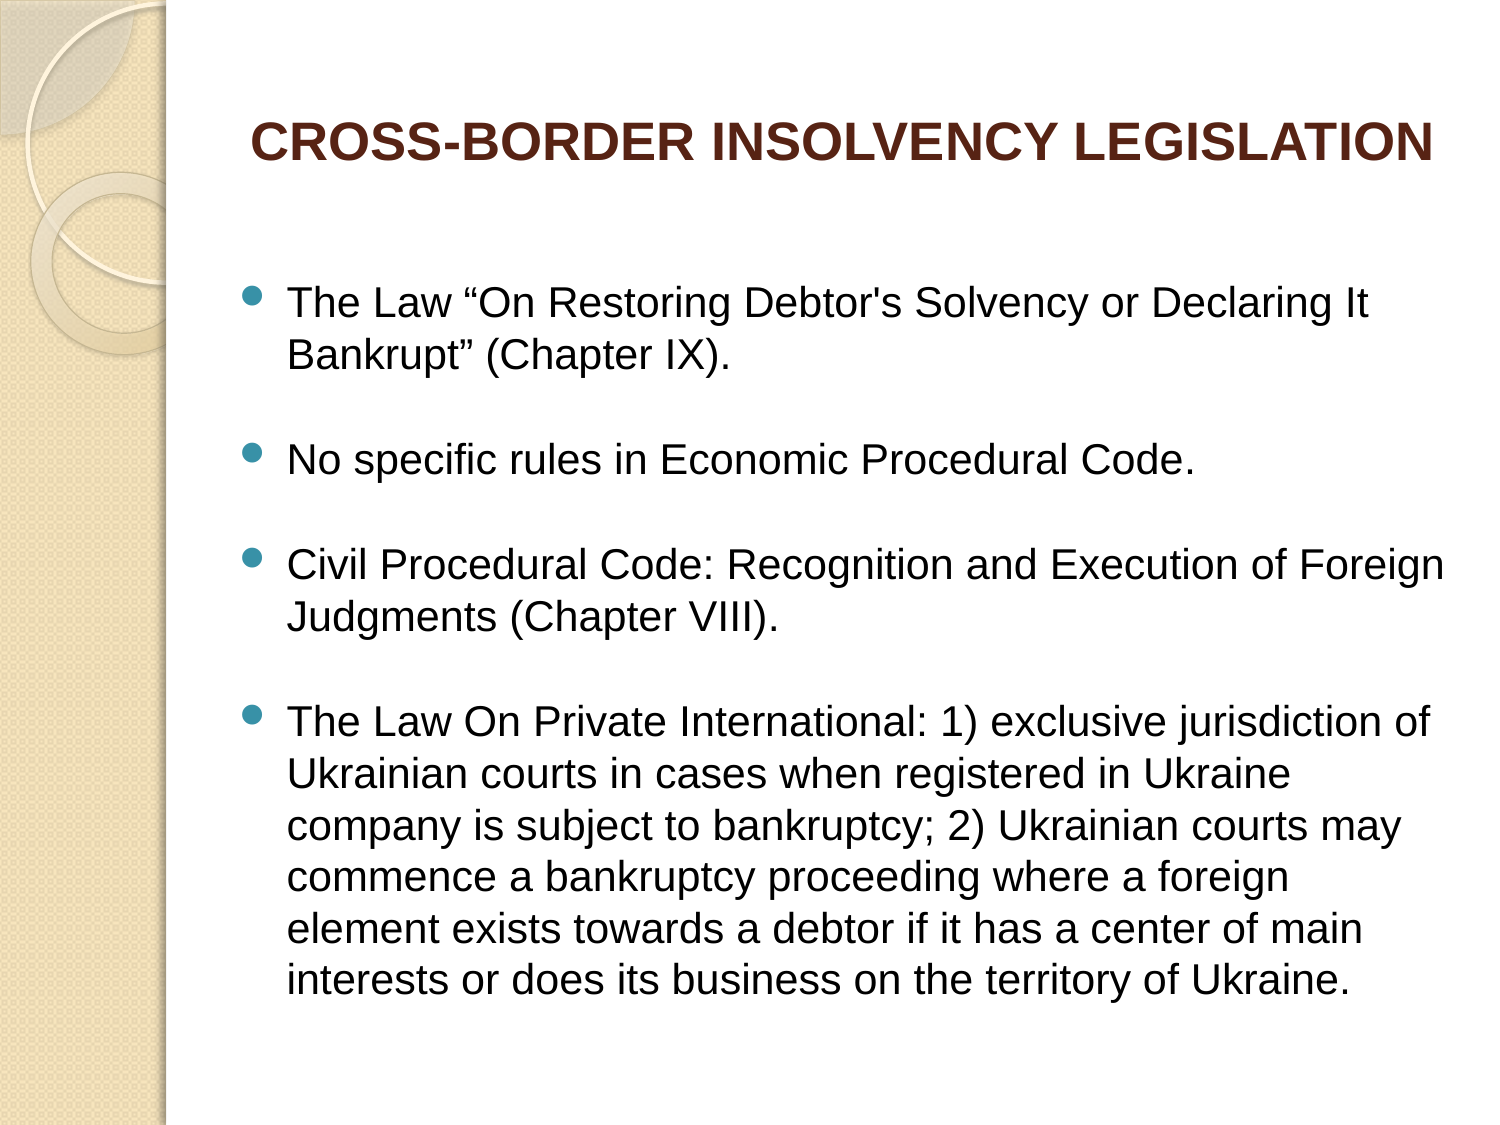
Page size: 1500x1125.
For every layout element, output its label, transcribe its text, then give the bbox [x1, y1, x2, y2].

list The Law “On Restoring Debtor's Solvency or Declaring It Bankrupt” (Chapter IX). No specific rules in Economic Procedural Code. Civil Procedural Code: Recognition and Execution of Foreign Judgments (Chapter VIII). The Law On Private International: 1) exclusive jurisdiction of Ukrainian courts in cases when registered in Ukraine company is subject to bankruptcy; 2) Ukrainian courts may commence a bankruptcy proceeding where a foreign element exists towards a debtor if it has a center of main interests or does its business on the territory of Ukraine. [210, 267, 1466, 1025]
title CROSS-BORDER INSOLVENCY LEGISLATION [235, 45, 1466, 233]
